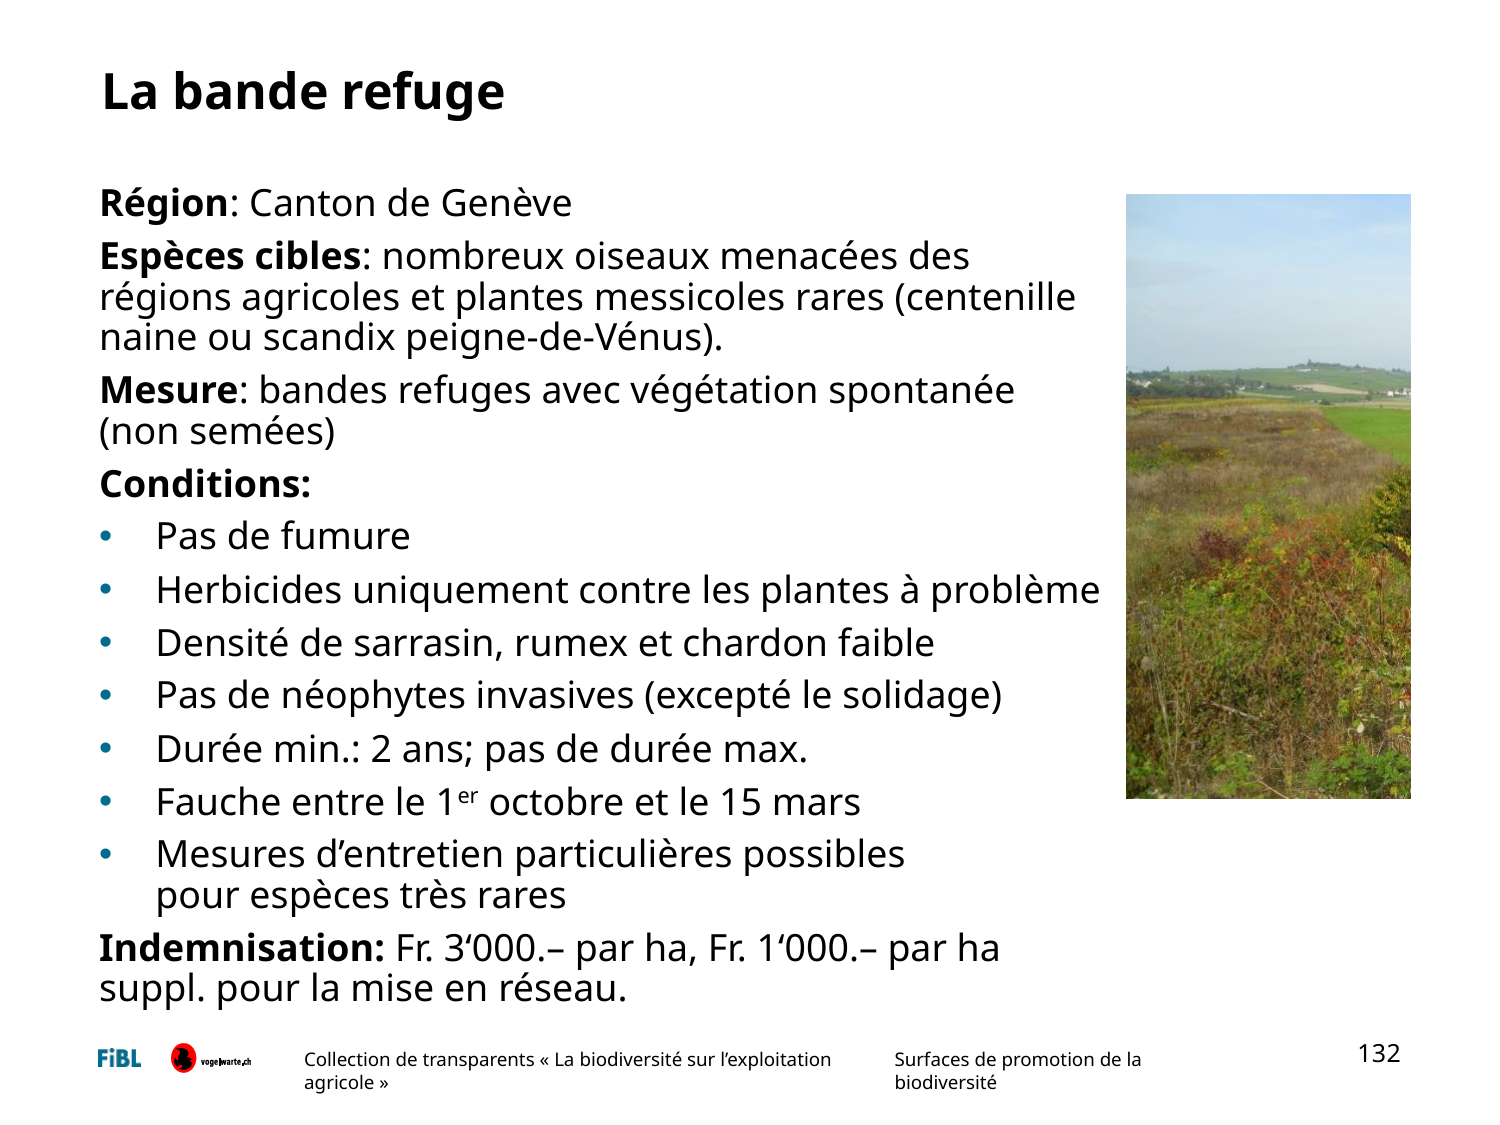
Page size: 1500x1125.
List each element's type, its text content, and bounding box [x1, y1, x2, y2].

picture [98, 1048, 141, 1067]
picture [1126, 194, 1411, 799]
list Région: Canton de Genève Espèces cibles: nombreux oiseaux menacées des régions agricoles et plantes messicoles rares (centenille naine ou scandix peigne-de-Vénus). Mesure: bandes refuges avec végétation spontanée (non semées) Conditions: Pas de fumure Herbicides uniquement contre les plantes à problème Densité de sarrasin, rumex et chardon faible Pas de néophytes invasives (excepté le solidage) Durée min.: 2 ans; pas de durée max. Fauche entre le 1er octobre et le 15 mars Mesures d’entretien particulières possibles pour espèces très rares Indemnisation: Fr. 3‘000.– par ha, Fr. 1‘000.– par ha suppl. pour la mise en réseau. [99, 184, 1105, 965]
title La bande refuge [101, 66, 1399, 170]
slide_number 132 [1270, 1020, 1401, 1080]
